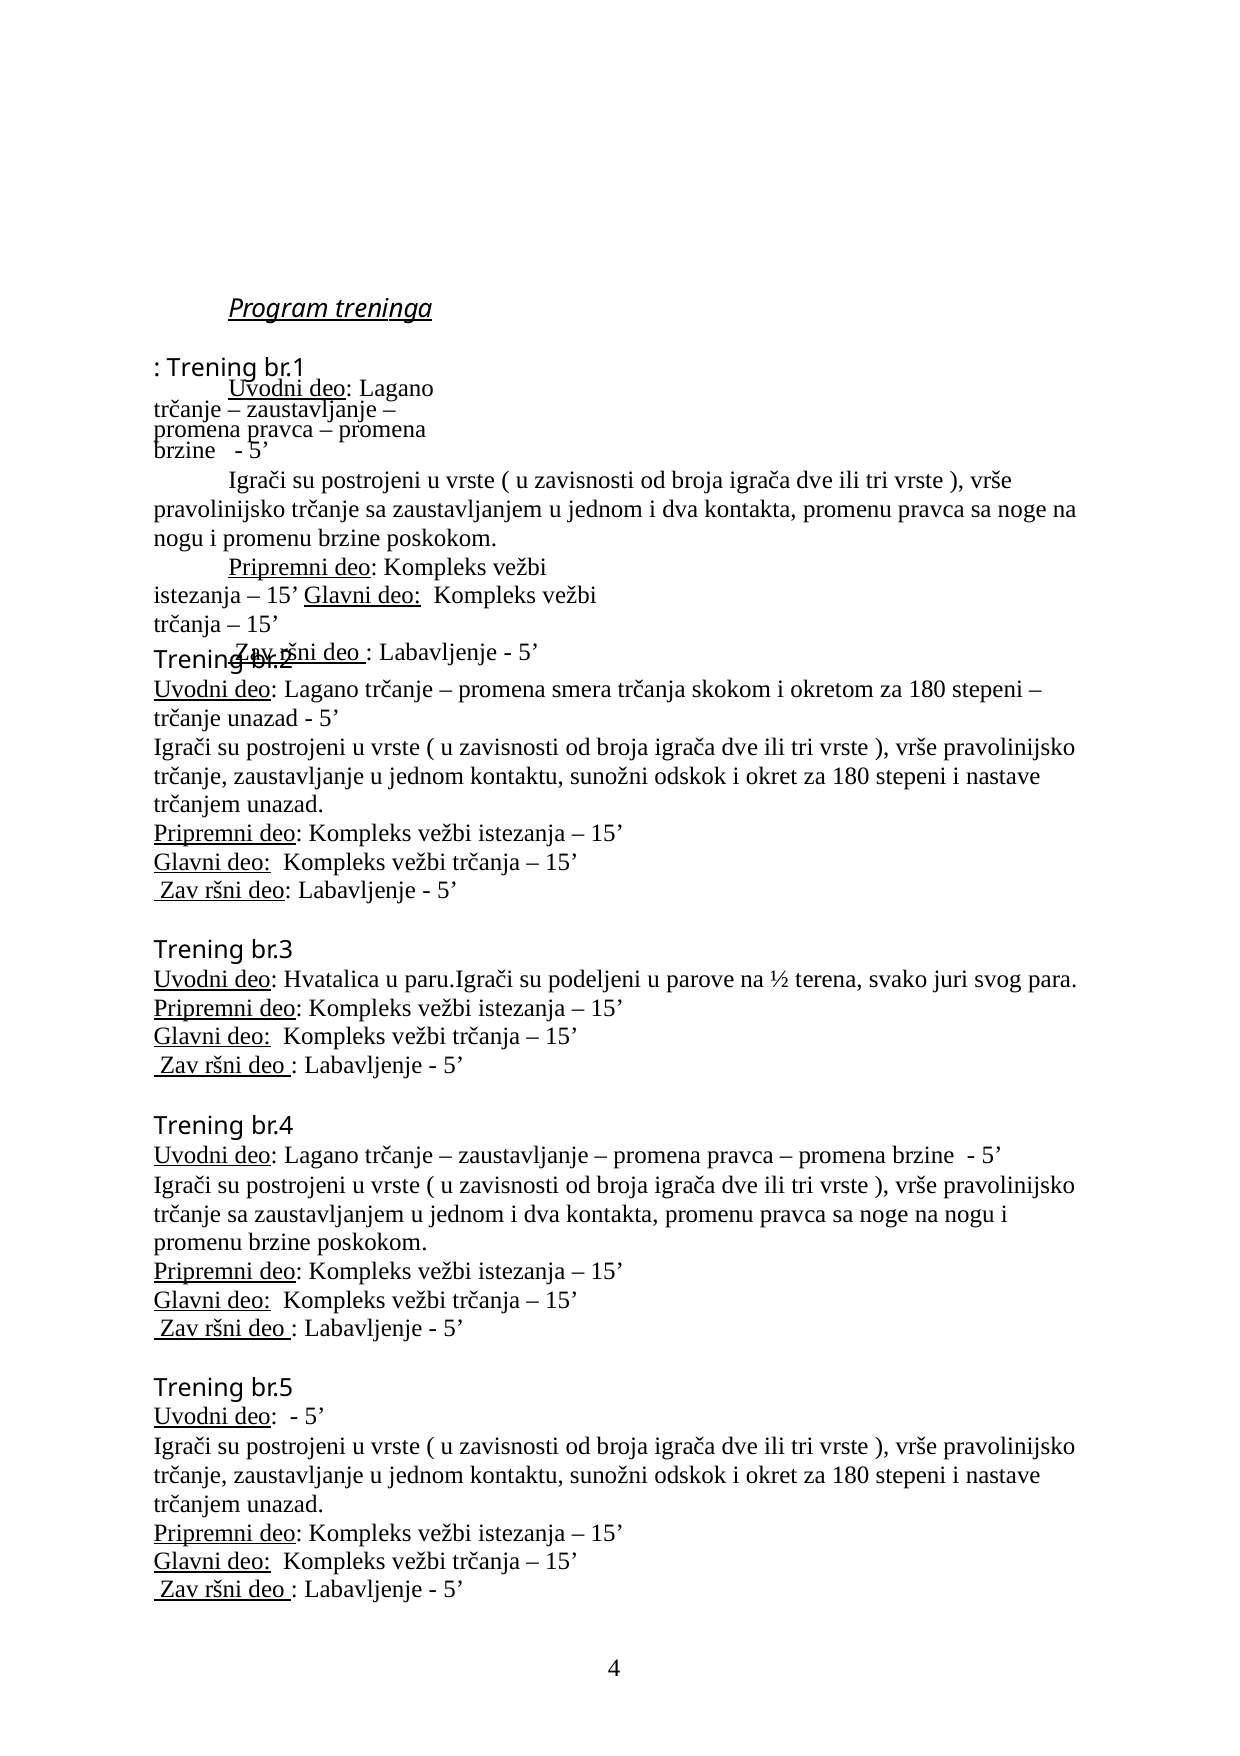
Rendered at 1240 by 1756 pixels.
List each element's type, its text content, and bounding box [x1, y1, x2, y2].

text_box Program treninga : Trening br.1 Uvodni deo: Lagano trčanje – zaustavljanje – promena pravca – promena brzine - 5’ Igrači su postrojeni u vrste ( u zavisnosti od broja igrača dve ili tri vrste ), vrše pravolinijsko trčanje sa zaustavljanjem u jednom i dva kontakta, promenu pravca sa noge na nogu i promenu brzine poskokom. Pripremni deo: Kompleks vežbi istezanja – 15’ Glavni deo: Kompleks vežbi trčanja – 15’ Zav ršni deo : Labavljenje - 5’ [151, 263, 1078, 644]
slide_number 10 [597, 1651, 644, 1756]
text_box Trening br.2 Uvodni deo: Lagano trčanje – promena smera trčanja skokom i okretom za 180 stepeni – trčanje unazad - 5’ Igrači su postrojeni u vrste ( u zavisnosti od broja igrača dve ili tri vrste ), vrše pravolinijsko trčanje, zaustavljanje u jednom kontaktu, sunožni odskok i okret za 180 stepeni i nastave trčanjem unazad. Pripremni deo: Kompleks vežbi istezanja – 15’ Glavni deo: Kompleks vežbi trčanja – 15’ Zav ršni deo: Labavljenje - 5’ Trening br.3 Uvodni deo: Hvatalica u paru.Igrači su podeljeni u parove na ½ terena, svako juri svog para. Pripremni deo: Kompleks vežbi istezanja – 15’ Glavni deo: Kompleks vežbi trčanja – 15’ Zav ršni deo : Labavljenje - 5’ Trening br.4 Uvodni deo: Lagano trčanje – zaustavljanje – promena pravca – promena brzine - 5’ Igrači su postrojeni u vrste ( u zavisnosti od broja igrača dve ili tri vrste ), vrše pravolinijsko trčanje sa zaustavljanjem u jednom i dva kontakta, promenu pravca sa noge na nogu i promenu brzine poskokom. Pripremni deo: Kompleks vežbi istezanja – 15’ Glavni deo: Kompleks vežbi trčanja – 15’ Zav ršni deo : Labavljenje - 5’ Trening br.5 Uvodni deo: - 5’ Igrači su postrojeni u vrste ( u zavisnosti od broja igrača dve ili tri vrste ), vrše pravolinijsko trčanje, zaustavljanje u jednom kontaktu, sunožni odskok i okret za 180 stepeni i nastave trčanjem unazad. Pripremni deo: Kompleks vežbi istezanja – 15’ Glavni deo: Kompleks vežbi trčanja – 15’ Zav ršni deo : Labavljenje - 5’ [151, 644, 1080, 1603]
